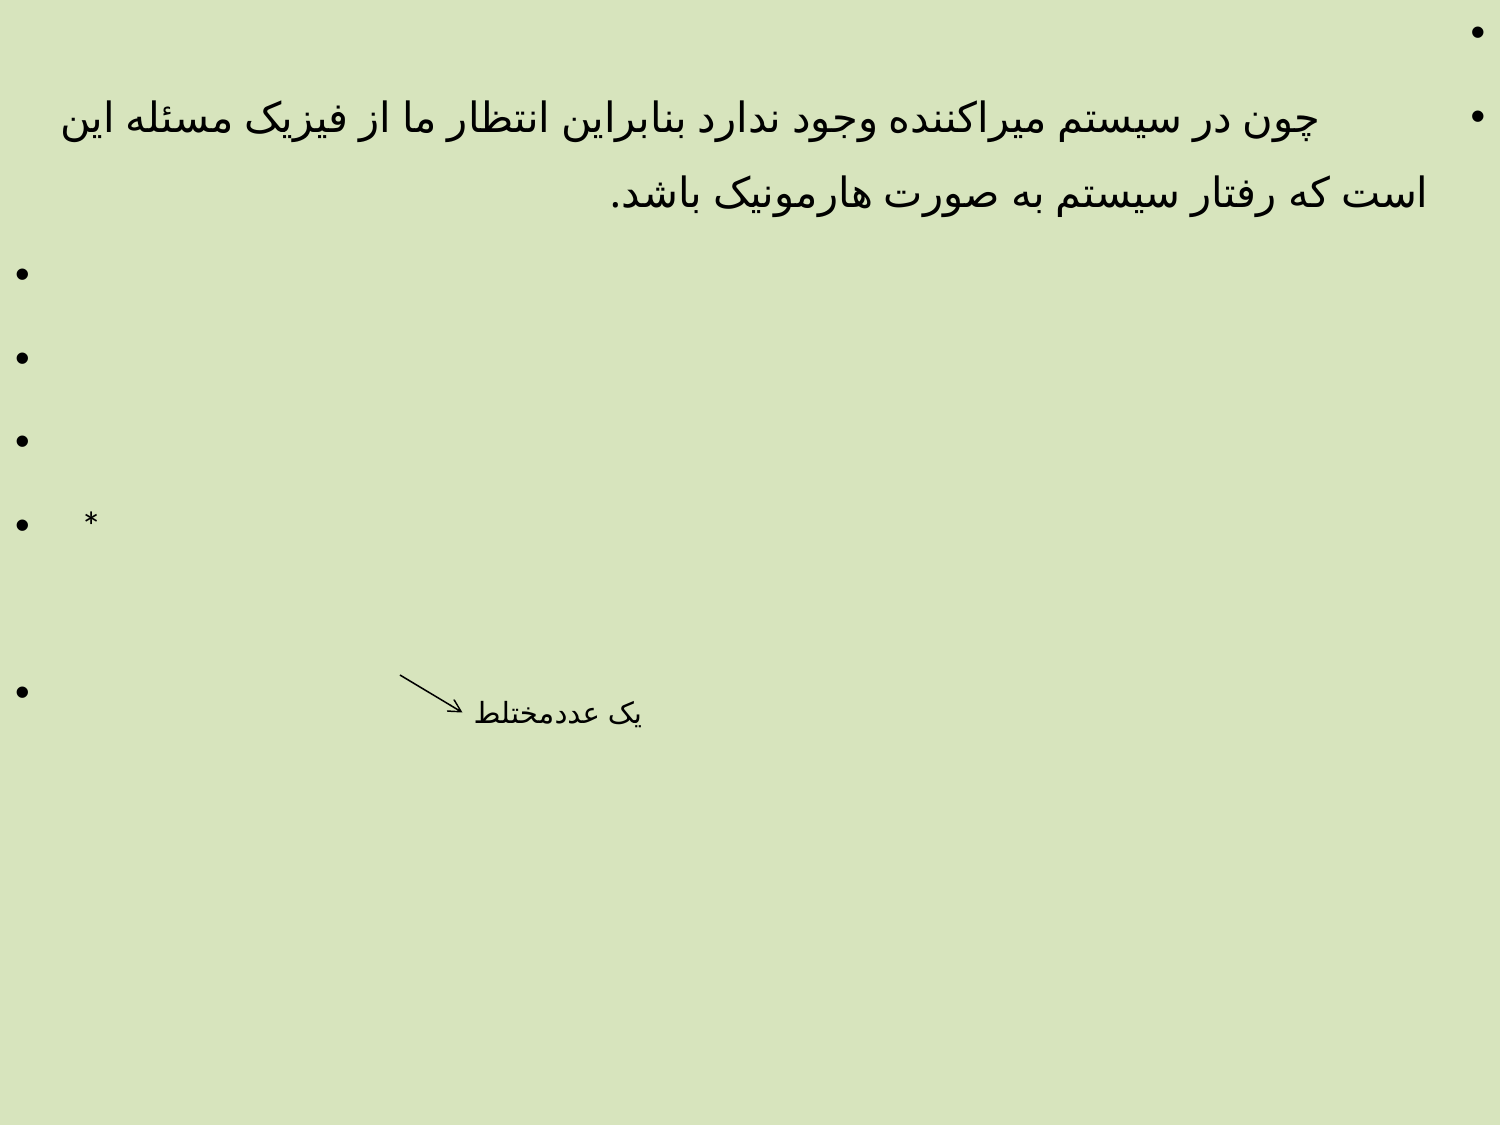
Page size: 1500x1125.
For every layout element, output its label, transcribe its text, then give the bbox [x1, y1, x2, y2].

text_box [399, 674, 463, 713]
text_box یک عددمختلط [458, 687, 657, 737]
